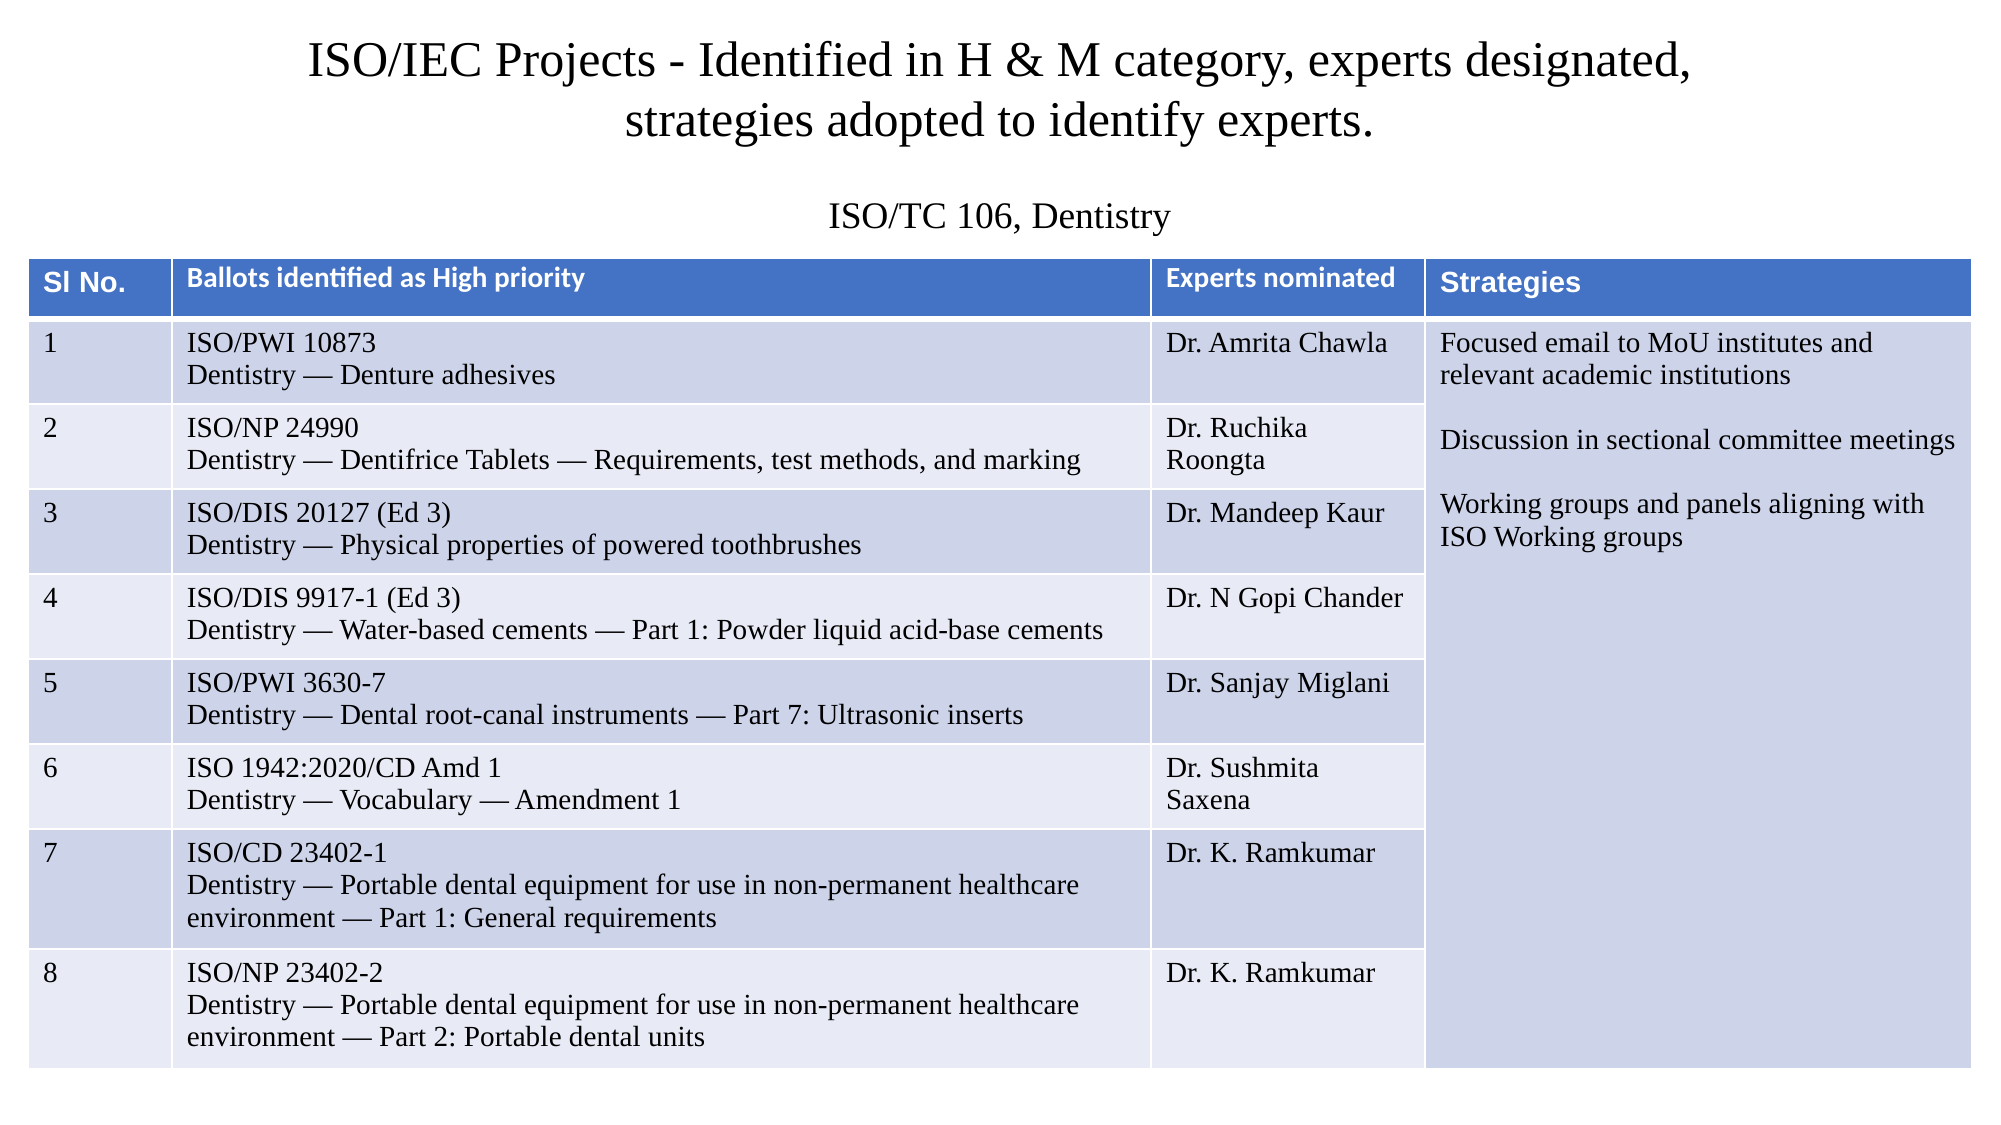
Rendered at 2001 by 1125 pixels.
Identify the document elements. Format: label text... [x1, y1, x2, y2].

table_cell ISO/PWI 3630-7 Dentistry — Dental root-canal instruments — Part 7: Ultrasonic inserts [173, 660, 1150, 743]
table_cell 4 [29, 575, 171, 658]
table_cell ISO/NP 24990 Dentistry — Dentifrice Tablets — Requirements, test methods, and marking [173, 405, 1150, 488]
table_cell Dr. Mandeep Kaur [1152, 490, 1424, 573]
table_header Strategies [1426, 259, 1971, 316]
table_cell ISO 1942:2020/CD Amd 1 Dentistry — Vocabulary — Amendment 1 [173, 745, 1150, 828]
table_cell Dr. N Gopi Chander [1152, 575, 1424, 658]
table_header Experts nominated [1152, 259, 1424, 316]
table_cell ISO/DIS 9917-1 (Ed 3) Dentistry — Water-based cements — Part 1: Powder liquid acid-base cements [173, 575, 1150, 658]
table_cell Dr. K. Ramkumar [1152, 950, 1424, 1068]
table_cell 3 [29, 490, 171, 573]
table_cell 6 [29, 745, 171, 828]
table_cell 1 [29, 322, 171, 403]
table_cell 7 [29, 830, 171, 948]
table_header Sl No. [29, 259, 171, 316]
table_cell 5 [29, 660, 171, 743]
table_cell ISO/NP 23402-2 Dentistry — Portable dental equipment for use in non‐permanent healthcare environment — Part 2: Portable dental units [173, 950, 1150, 1068]
table_cell 8 [29, 950, 171, 1068]
text_box ISO/IEC Projects - Identified in H & M category, experts designated, strategies adopted to identify experts. ISO/TC 106, Dentistry [253, 18, 1747, 244]
table_cell ISO/PWI 10873 Dentistry — Denture adhesives [173, 322, 1150, 403]
table_cell Dr. Sanjay Miglani [1152, 660, 1424, 743]
table_header Ballots identified as High priority [173, 259, 1150, 316]
table_cell Focused email to MoU institutes and relevant academic institutions Discussion in sectional committee meetings Working groups and panels aligning with ISO Working groups [1426, 322, 1971, 1068]
table_cell 2 [29, 405, 171, 488]
table_cell ISO/DIS 20127 (Ed 3) Dentistry — Physical properties of powered toothbrushes [173, 490, 1150, 573]
table_cell Dr. Sushmita Saxena [1152, 745, 1424, 828]
table_cell Dr. Amrita Chawla [1152, 322, 1424, 403]
table_cell ISO/CD 23402-1 Dentistry — Portable dental equipment for use in non‐permanent healthcare environment — Part 1: General requirements [173, 830, 1150, 948]
table_cell Dr. Ruchika Roongta [1152, 405, 1424, 488]
table_cell Dr. K. Ramkumar [1152, 830, 1424, 948]
